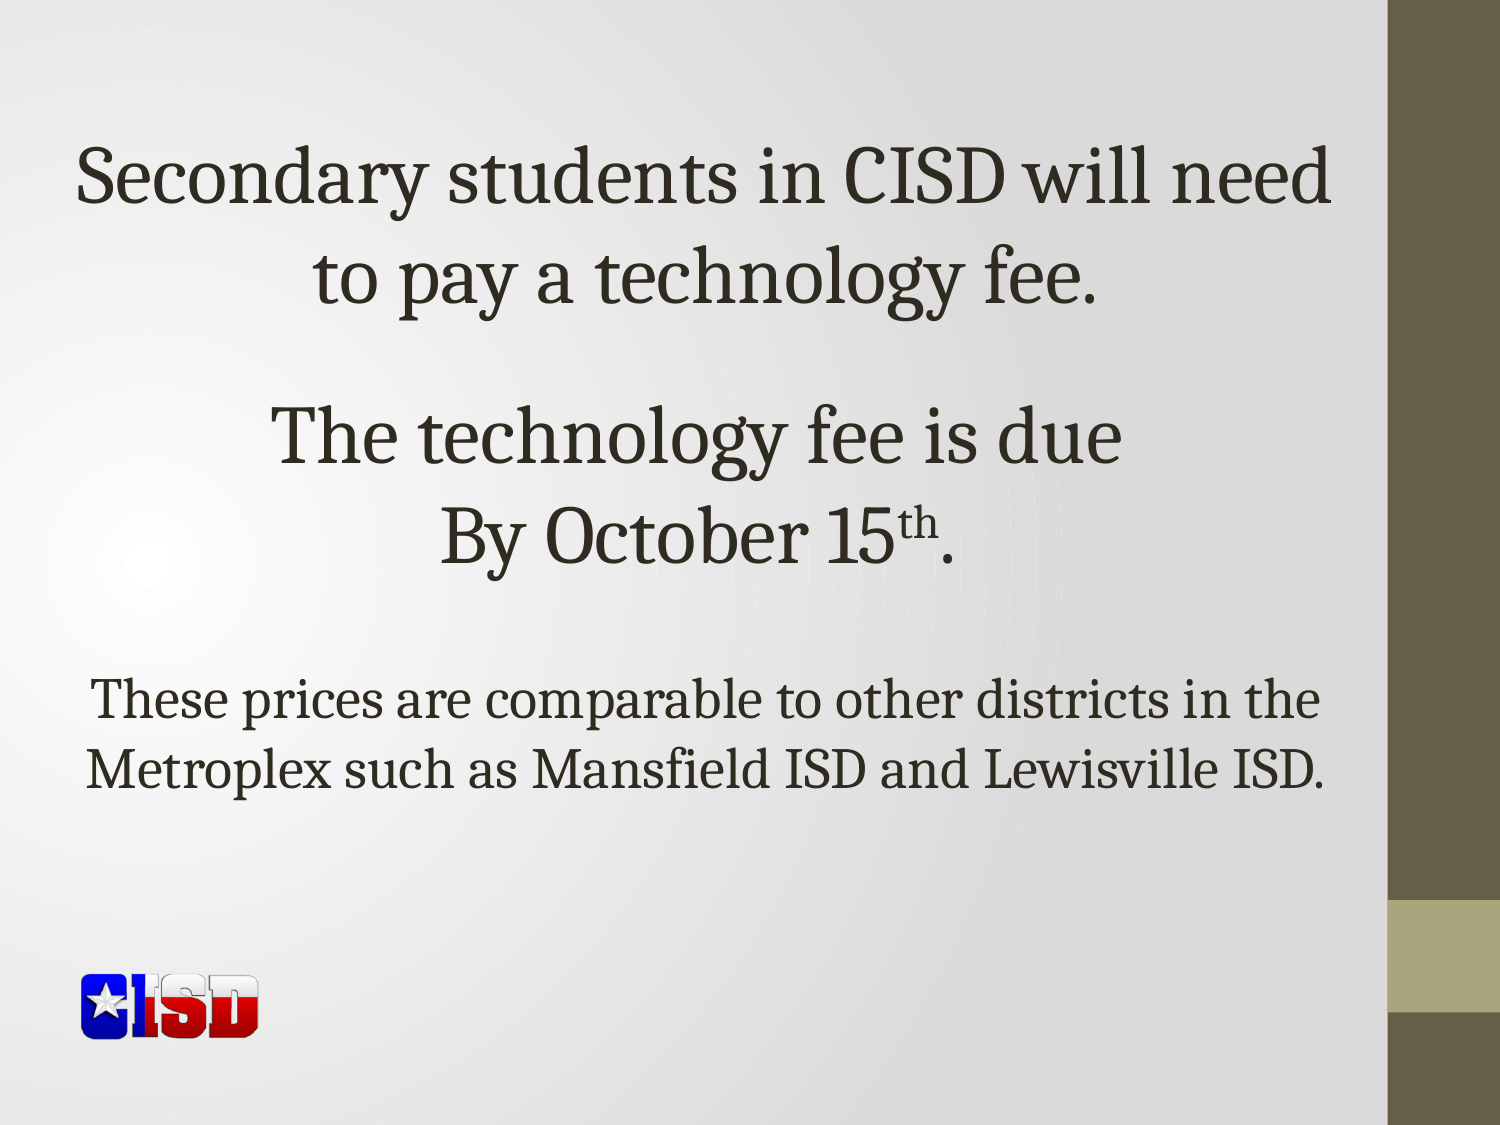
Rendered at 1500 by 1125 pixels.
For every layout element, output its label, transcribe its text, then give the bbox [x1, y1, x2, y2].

text_box Secondary students in CISD will need to pay a technology fee. The technology fee is due By October 15th. These prices are comparable to other districts in the Metroplex such as Mansfield ISD and Lewisville ISD. [37, 112, 1375, 807]
picture [74, 911, 263, 1101]
